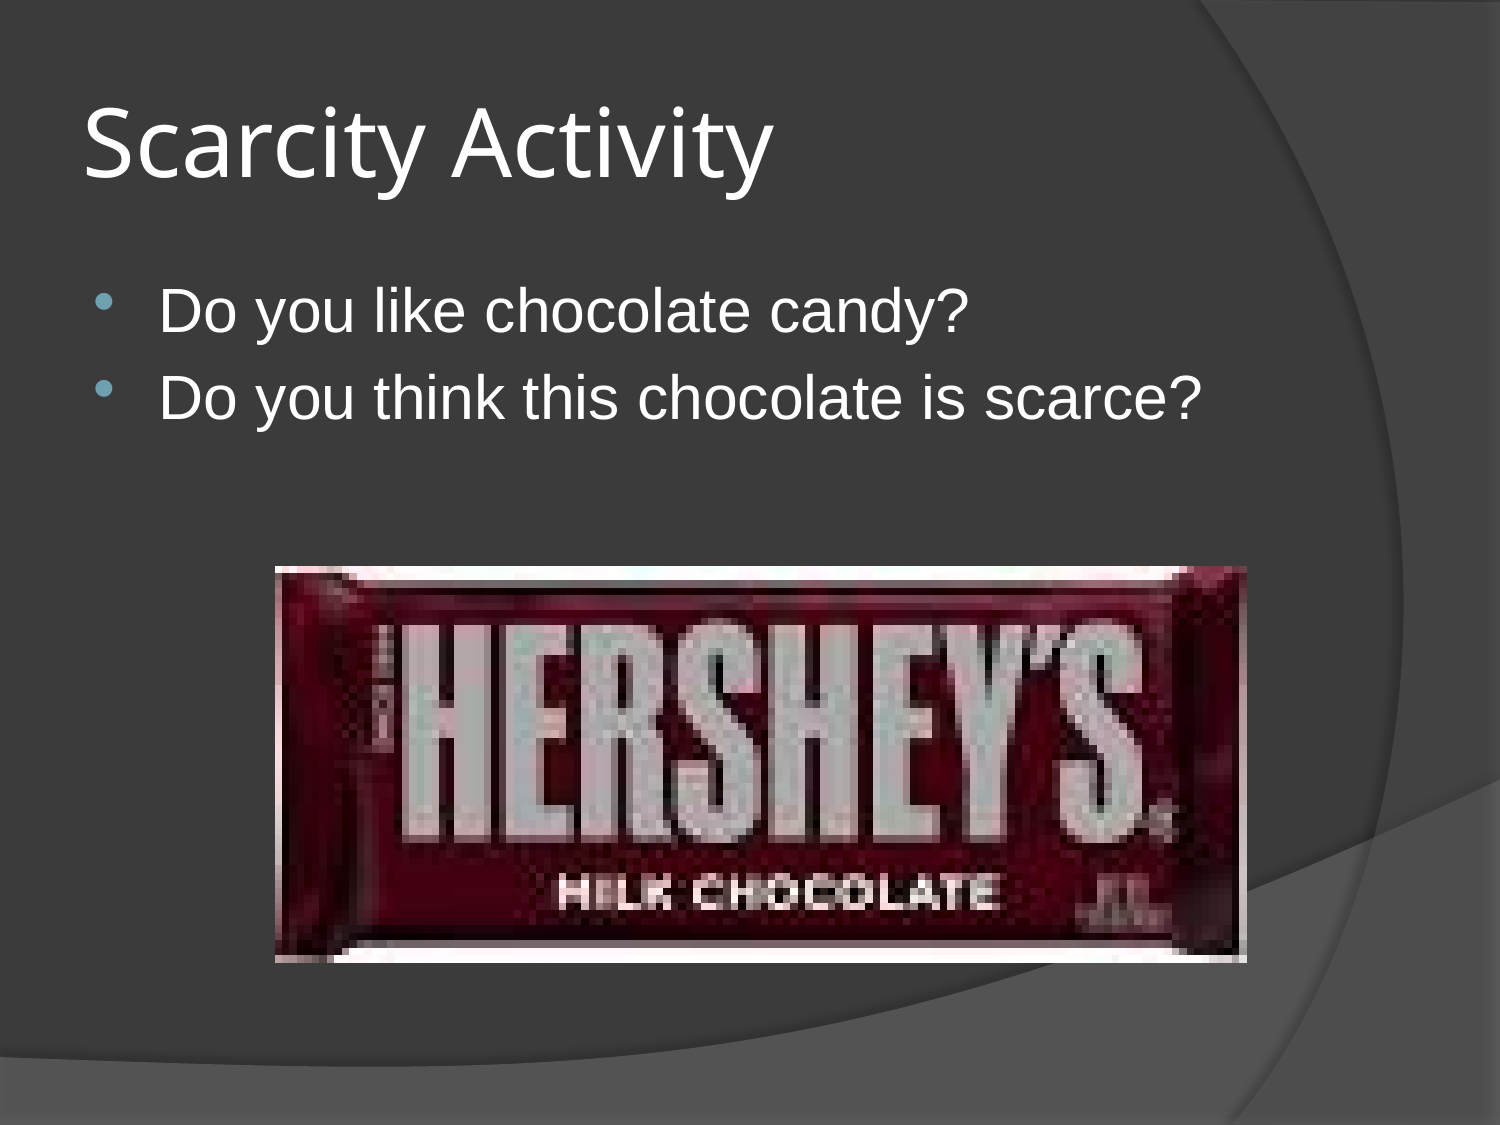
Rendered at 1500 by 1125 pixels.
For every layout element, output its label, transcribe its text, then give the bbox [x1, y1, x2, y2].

picture [274, 566, 1247, 963]
title Scarcity Activity [75, 45, 1300, 233]
list Do you like chocolate candy? Do you think this chocolate is scarce? [75, 262, 1300, 1005]
